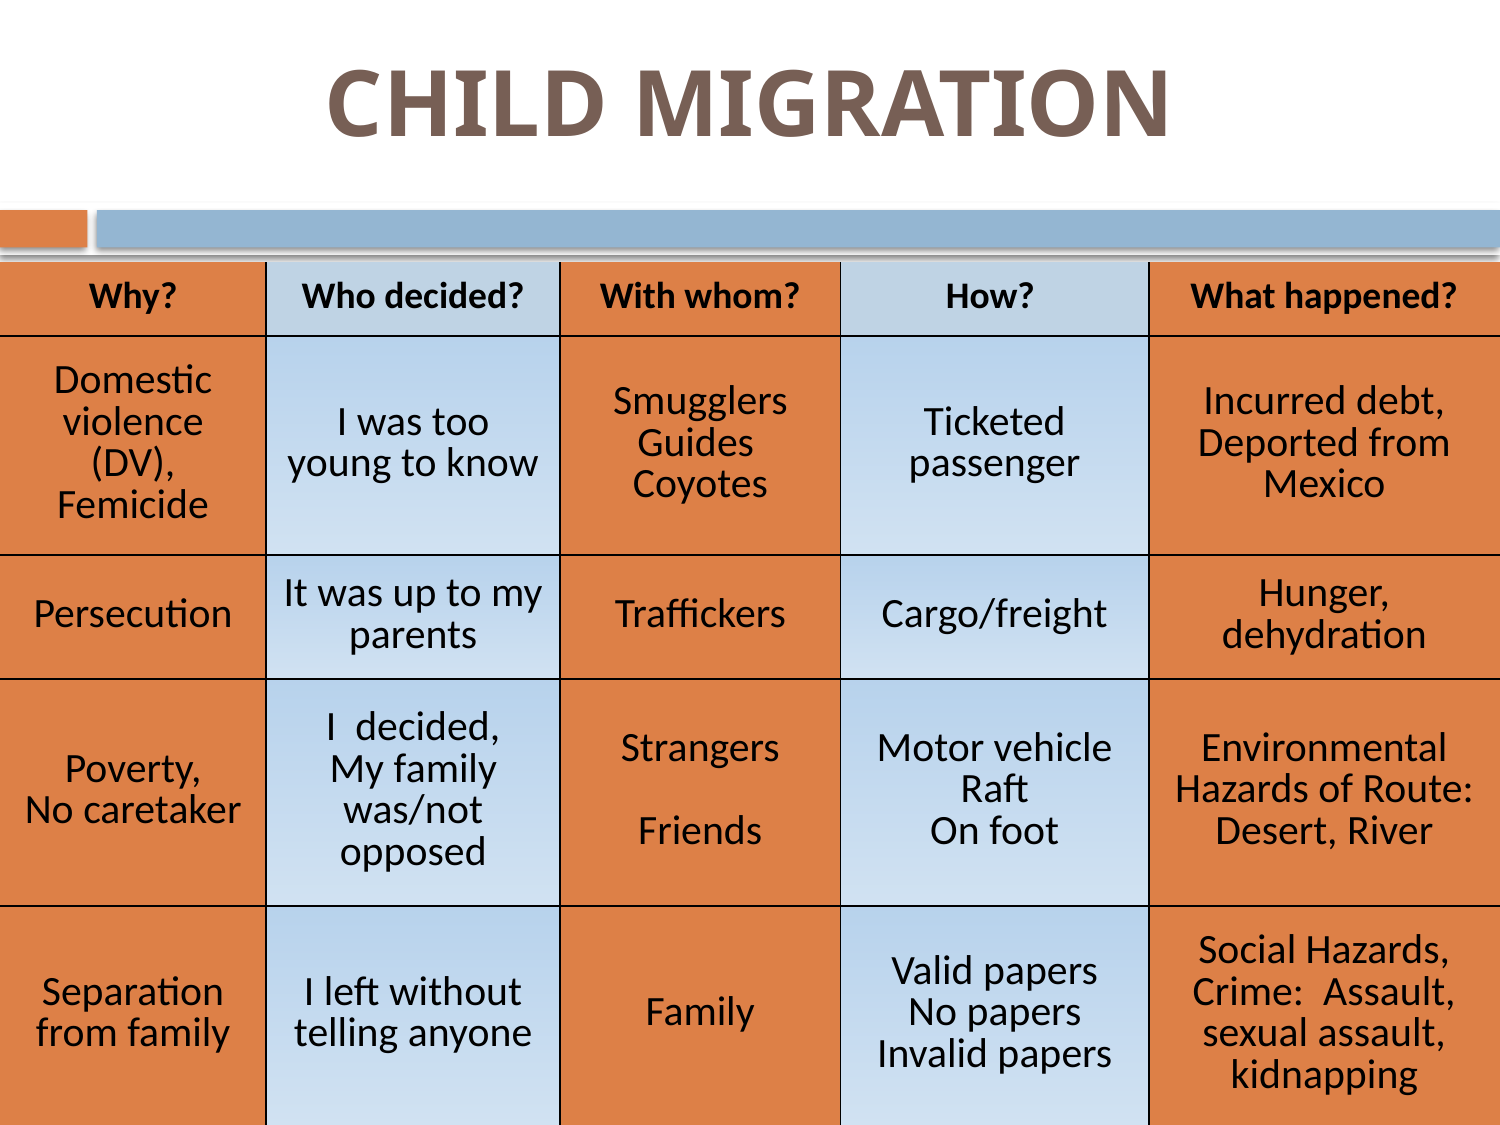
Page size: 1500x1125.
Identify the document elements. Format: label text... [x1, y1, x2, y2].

title CHILD MIGRATION [0, 0, 1500, 200]
table_header What happened? [1150, 262, 1500, 335]
table_cell I decided, My family was/not opposed [267, 680, 559, 905]
table_cell It was up to my parents [267, 556, 559, 678]
table_cell Persecution [0, 556, 265, 678]
table_header With whom? [561, 262, 840, 335]
table_cell Valid papers No papers Invalid papers [841, 907, 1148, 1125]
table_cell Motor vehicle Raft On foot [841, 680, 1148, 905]
table_cell Domestic violence (DV), Femicide [0, 337, 265, 554]
table_cell Separation from family [0, 907, 265, 1125]
table_header How? [841, 262, 1148, 335]
table_cell Ticketed passenger [841, 337, 1148, 554]
table_cell I was too young to know [267, 337, 559, 554]
table_cell Social Hazards, Crime: Assault, sexual assault, kidnapping [1150, 907, 1500, 1125]
table_cell Strangers Friends [561, 680, 840, 905]
table_cell Family [561, 907, 840, 1125]
table_cell Cargo/freight [841, 556, 1148, 678]
table_header Why? [0, 262, 265, 335]
table_header Who decided? [267, 262, 559, 335]
table_cell Incurred debt, Deported from Mexico [1150, 337, 1500, 554]
table_cell Smugglers Guides Coyotes [561, 337, 840, 554]
table_cell Environmental Hazards of Route: Desert, River [1150, 680, 1500, 905]
table_cell I left without telling anyone [267, 907, 559, 1125]
table_cell Poverty, No caretaker [0, 680, 265, 905]
table_cell Hunger, dehydration [1150, 556, 1500, 678]
table_cell Traffickers [561, 556, 840, 678]
